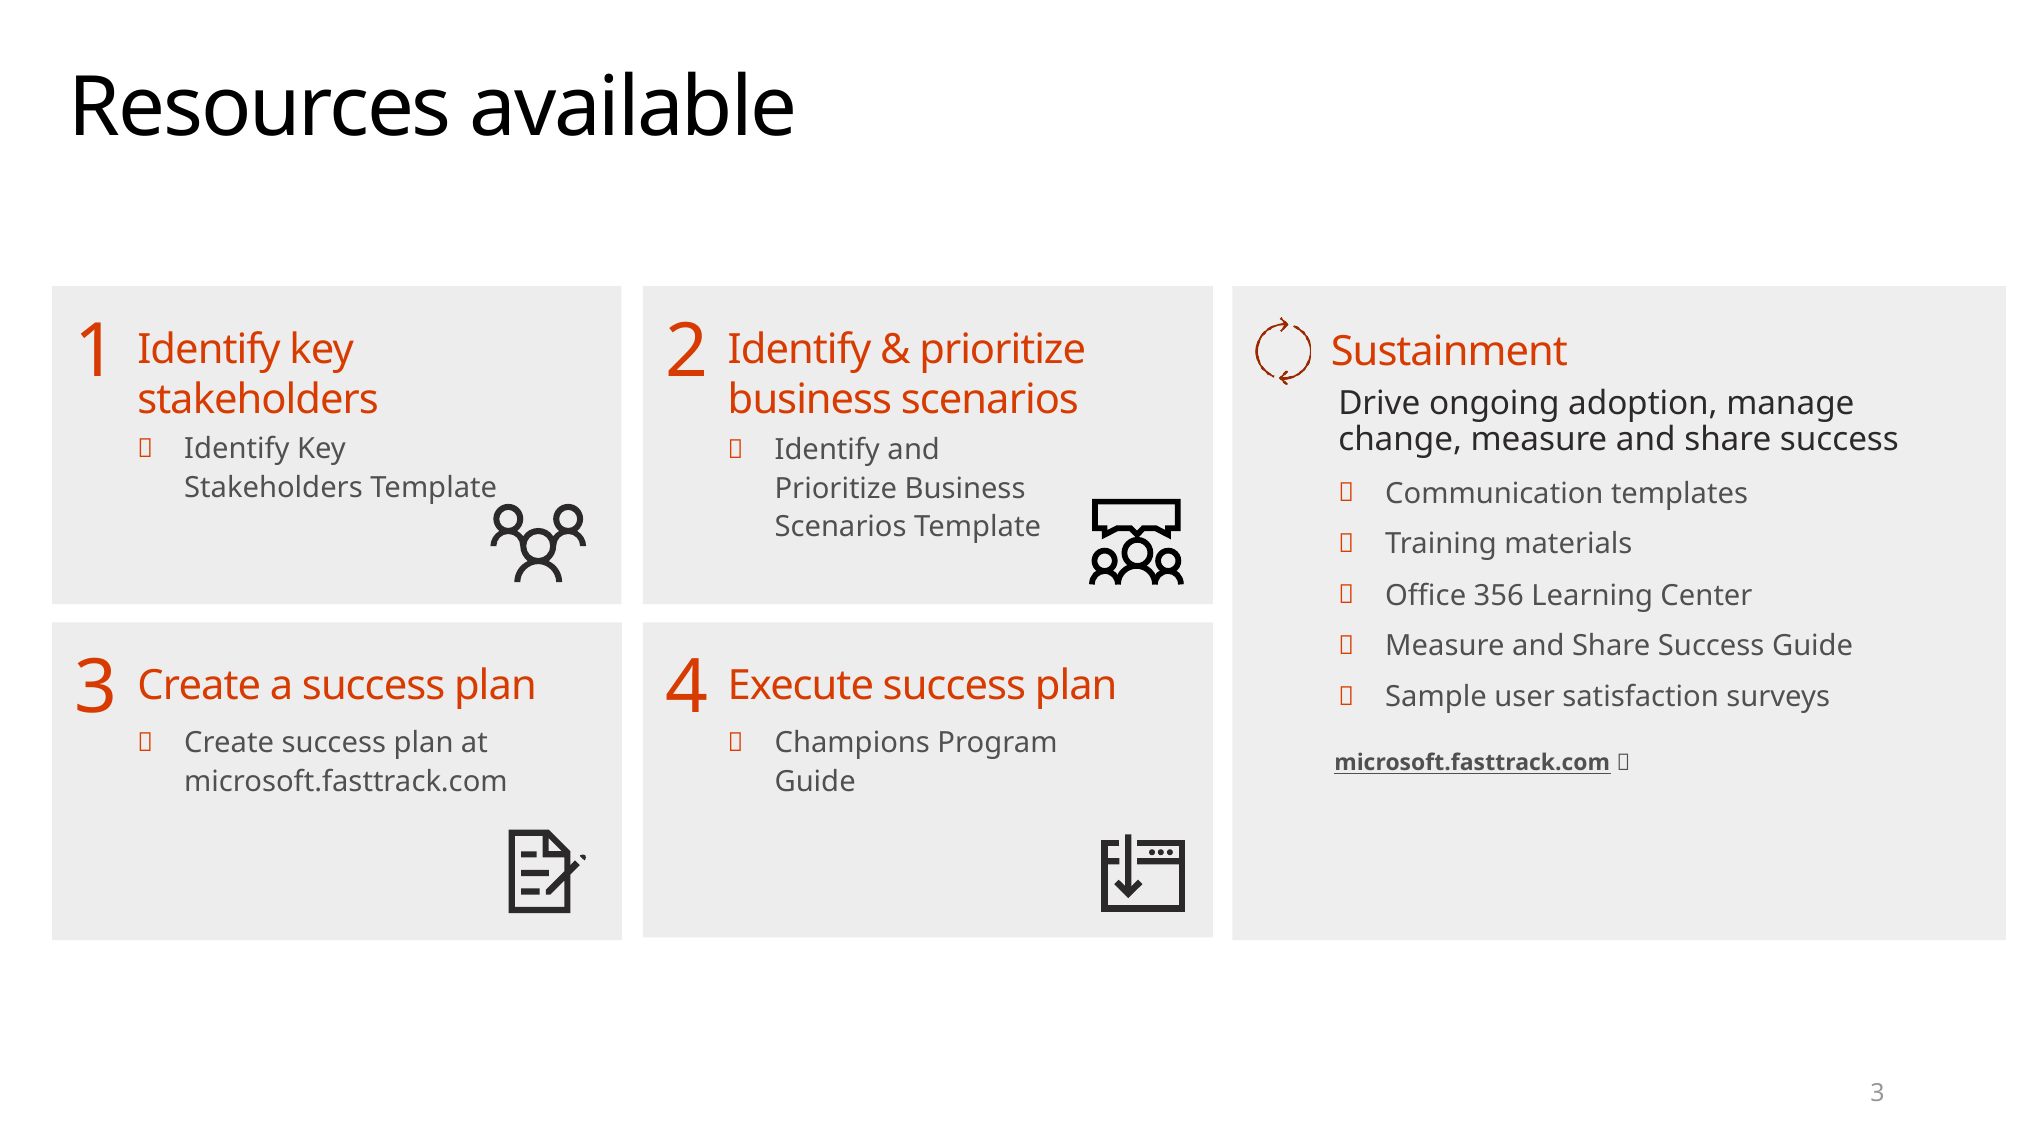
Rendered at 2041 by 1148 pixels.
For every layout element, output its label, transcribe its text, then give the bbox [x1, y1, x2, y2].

text_box microsoft.fasttrack.com  [1319, 737, 1658, 783]
slide_number 3 [1440, 1063, 1900, 1125]
text_box 4 [642, 622, 1214, 938]
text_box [1104, 834, 1182, 909]
text_box Create a success plan [122, 634, 577, 716]
text_box Create success plan at microsoft.fasttrack.com [122, 716, 528, 805]
text_box Identify & prioritize business scenarios [712, 298, 1201, 430]
title Resources available [45, 48, 1996, 200]
text_box 3 [51, 621, 623, 941]
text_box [508, 829, 587, 914]
text_box Execute success plan [712, 634, 1185, 716]
text_box Identify and Prioritize Business Scenarios Template [712, 419, 1149, 550]
text_box Identify key stakeholders [122, 298, 587, 430]
text_box [490, 503, 587, 583]
picture [1255, 316, 1311, 386]
text_box Champions Program Guide [712, 712, 1149, 805]
text_box Drive ongoing adoption, manage change, measure and share success Communication templates Training materials Office 356 Learning Center Measure and Share Success Guide Sample user satisfaction surveys [1314, 371, 1926, 726]
text_box Sustainment [1316, 299, 1804, 371]
text_box 2 [642, 285, 1214, 605]
text_box 1 [51, 285, 622, 605]
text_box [1091, 501, 1182, 585]
text_box [1232, 285, 2007, 941]
text_box Identify Key Stakeholders Template [122, 418, 599, 511]
